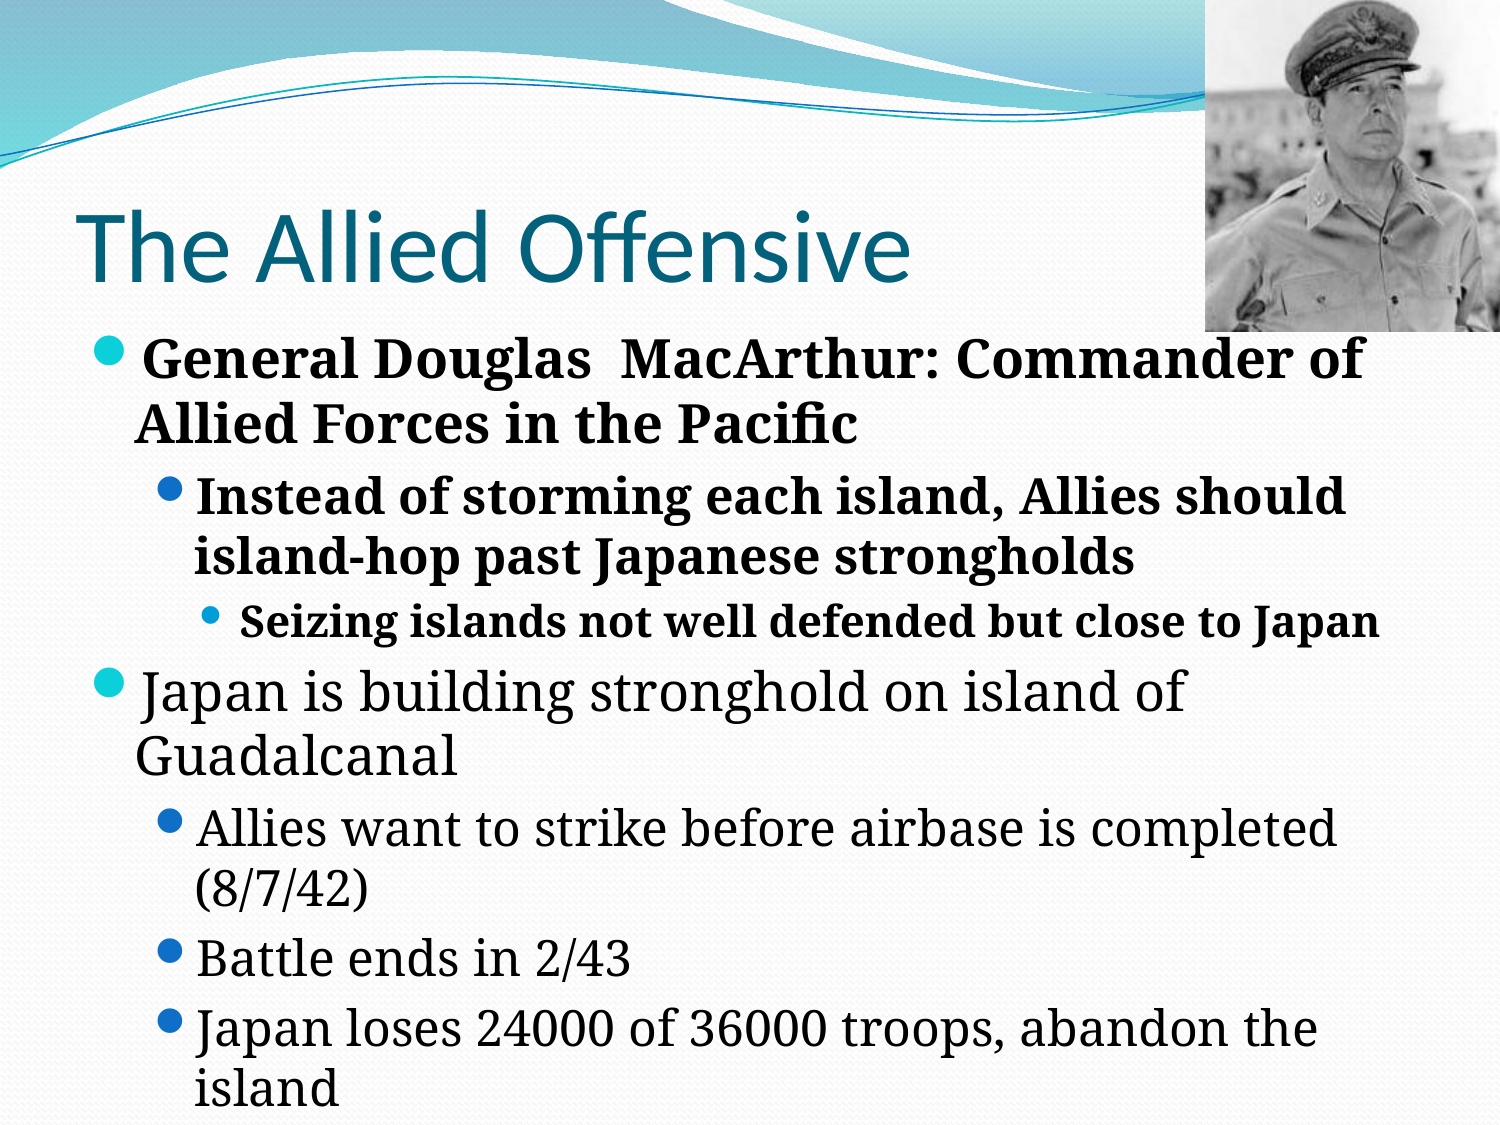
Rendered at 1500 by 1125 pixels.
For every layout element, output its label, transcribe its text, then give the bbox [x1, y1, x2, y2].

title The Allied Offensive [75, 115, 1197, 303]
picture [1204, 0, 1500, 332]
list General Douglas MacArthur: Commander of Allied Forces in the Pacific Instead of storming each island, Allies should island-hop past Japanese strongholds Seizing islands not well defended but close to Japan Japan is building stronghold on island of Guadalcanal Allies want to strike before airbase is completed (8/7/42) Battle ends in 2/43 Japan loses 24000 of 36000 troops, abandon the island [75, 317, 1425, 1038]
